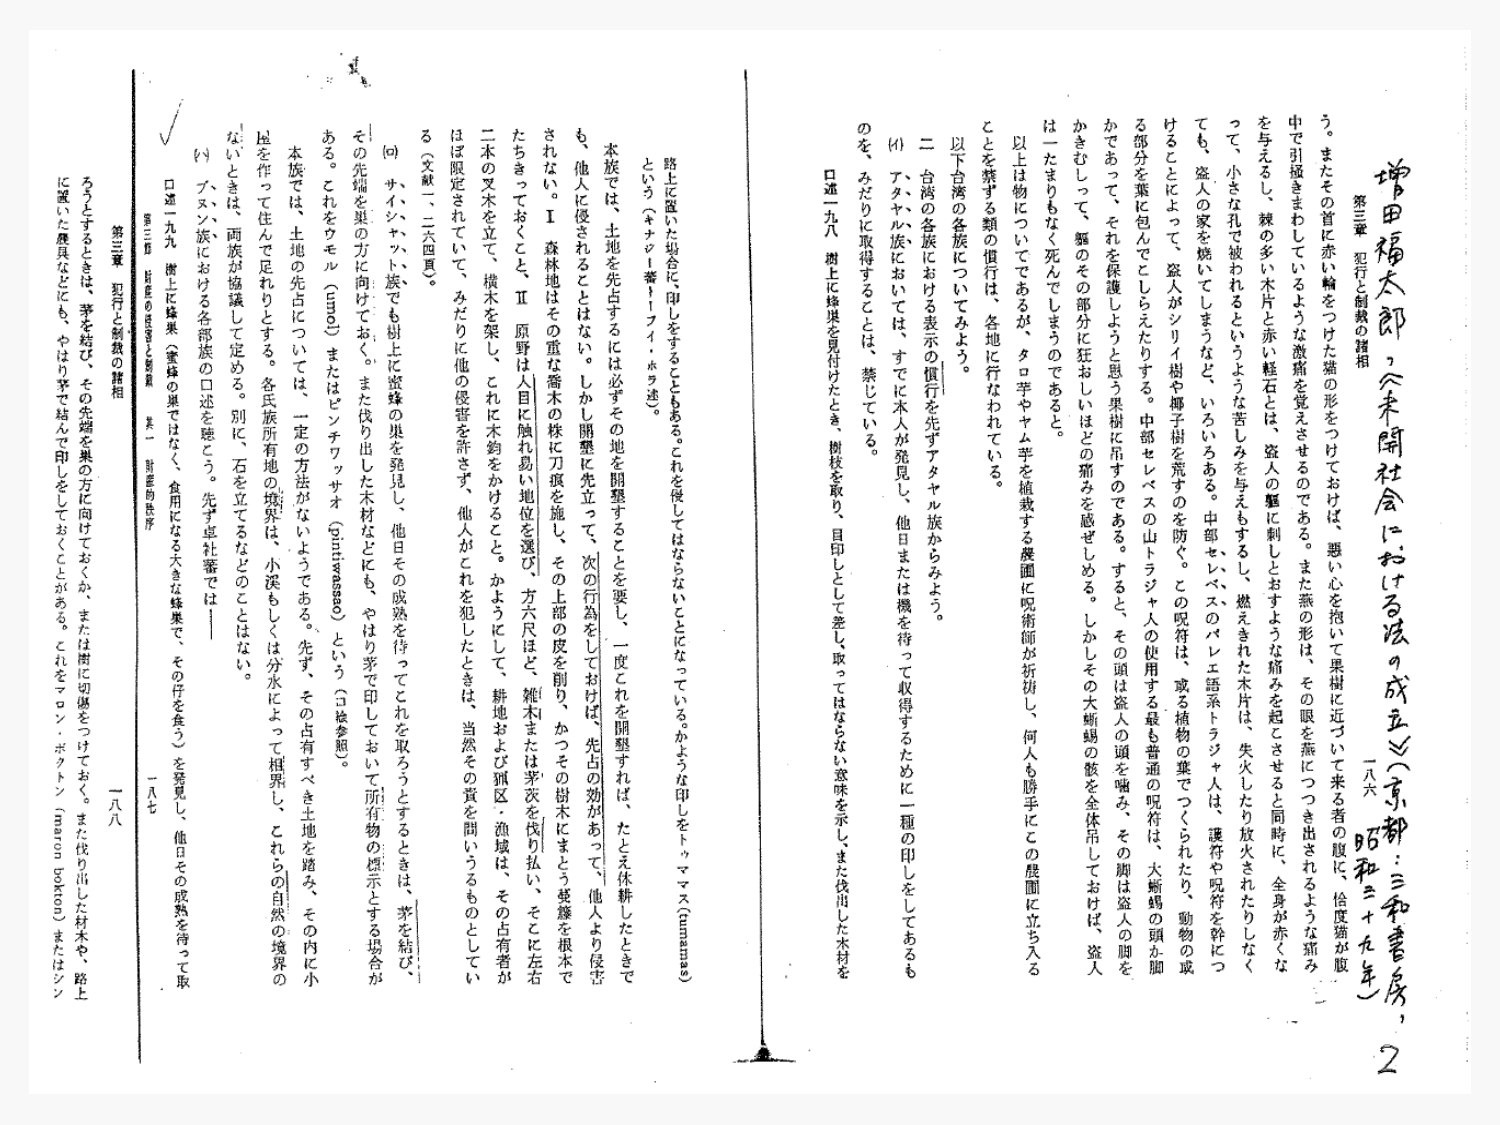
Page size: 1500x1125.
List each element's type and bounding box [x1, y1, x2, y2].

list [29, 30, 1471, 1095]
